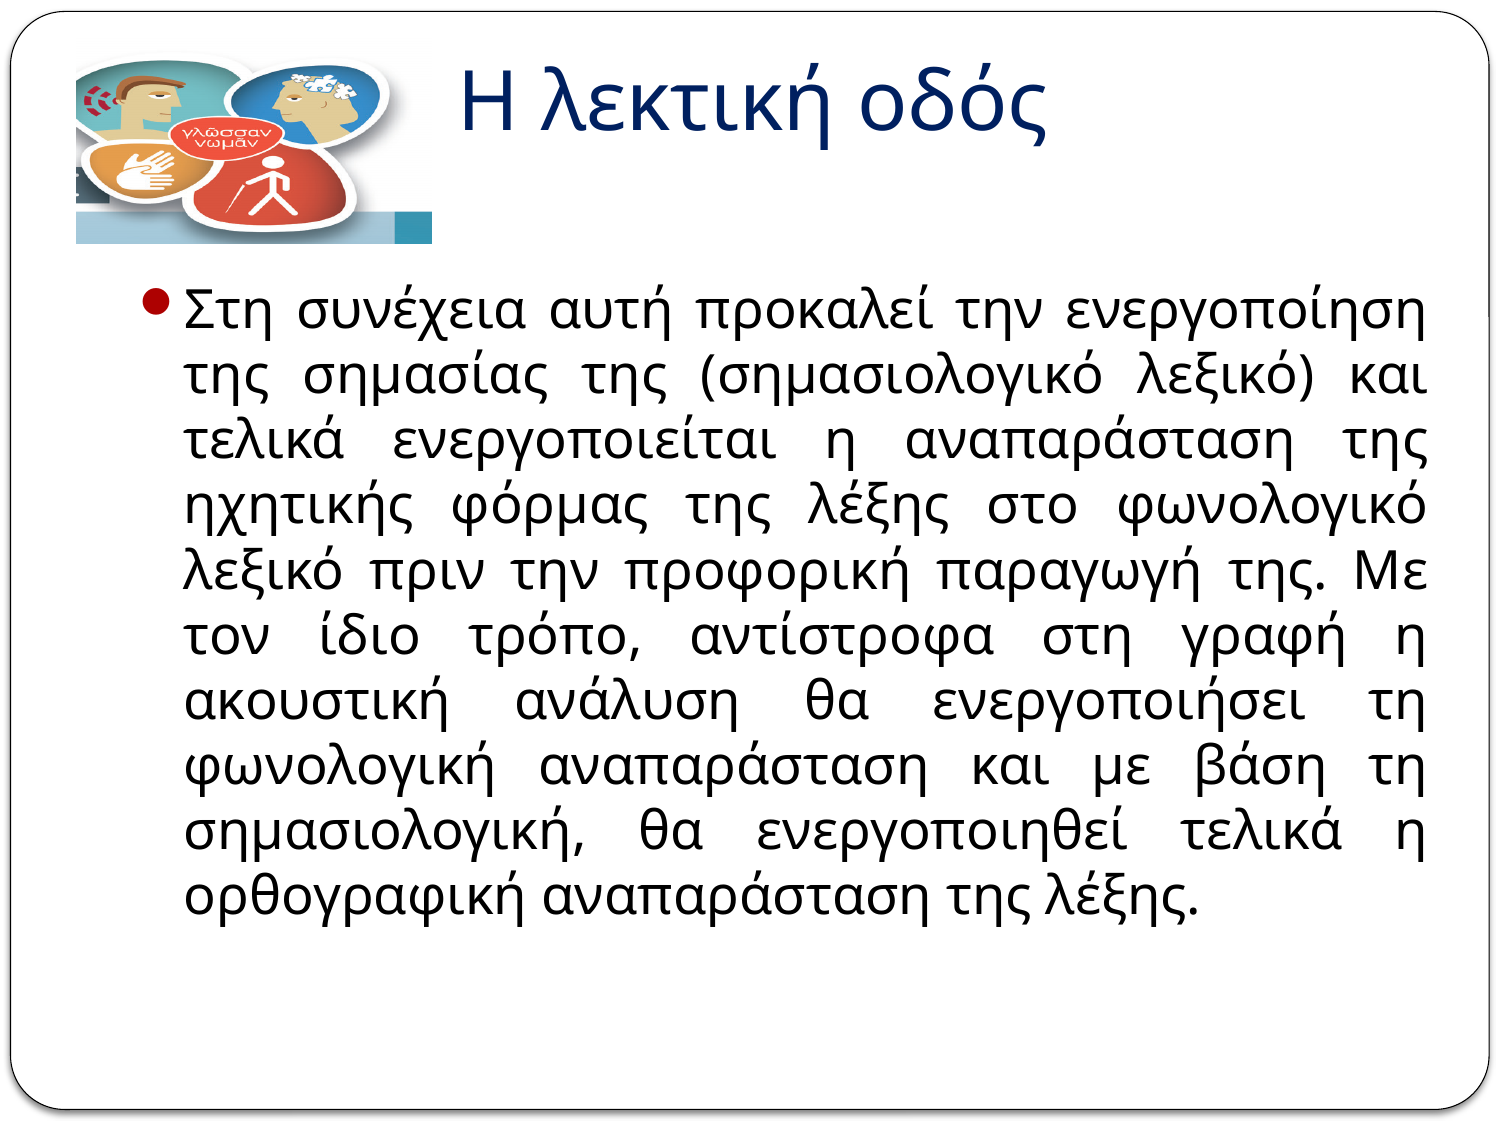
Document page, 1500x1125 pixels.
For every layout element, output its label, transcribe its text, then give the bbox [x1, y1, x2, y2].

list Στη συνέχεια αυτή προκαλεί την ενεργοποίηση της σημασίας της (σημασιολογικό λεξικό) και τελικά ενεργοποιείται η αναπαράσταση της ηχητικής φόρμας της λέξης στο φωνολογικό λεξικό πριν την προφορική παραγωγή της. Με τον ίδιο τρόπο, αντίστροφα στη γραφή η ακουστική ανάλυση θα ενεργοποιήσει τη φωνολογική αναπαράσταση και με βάση τη σημασιολογική, θα ενεργοποιηθεί τελικά η ορθογραφική αναπαράσταση της λέξης. [123, 267, 1445, 1001]
picture [76, 36, 432, 244]
title Η λεκτική οδός [442, 37, 1450, 162]
